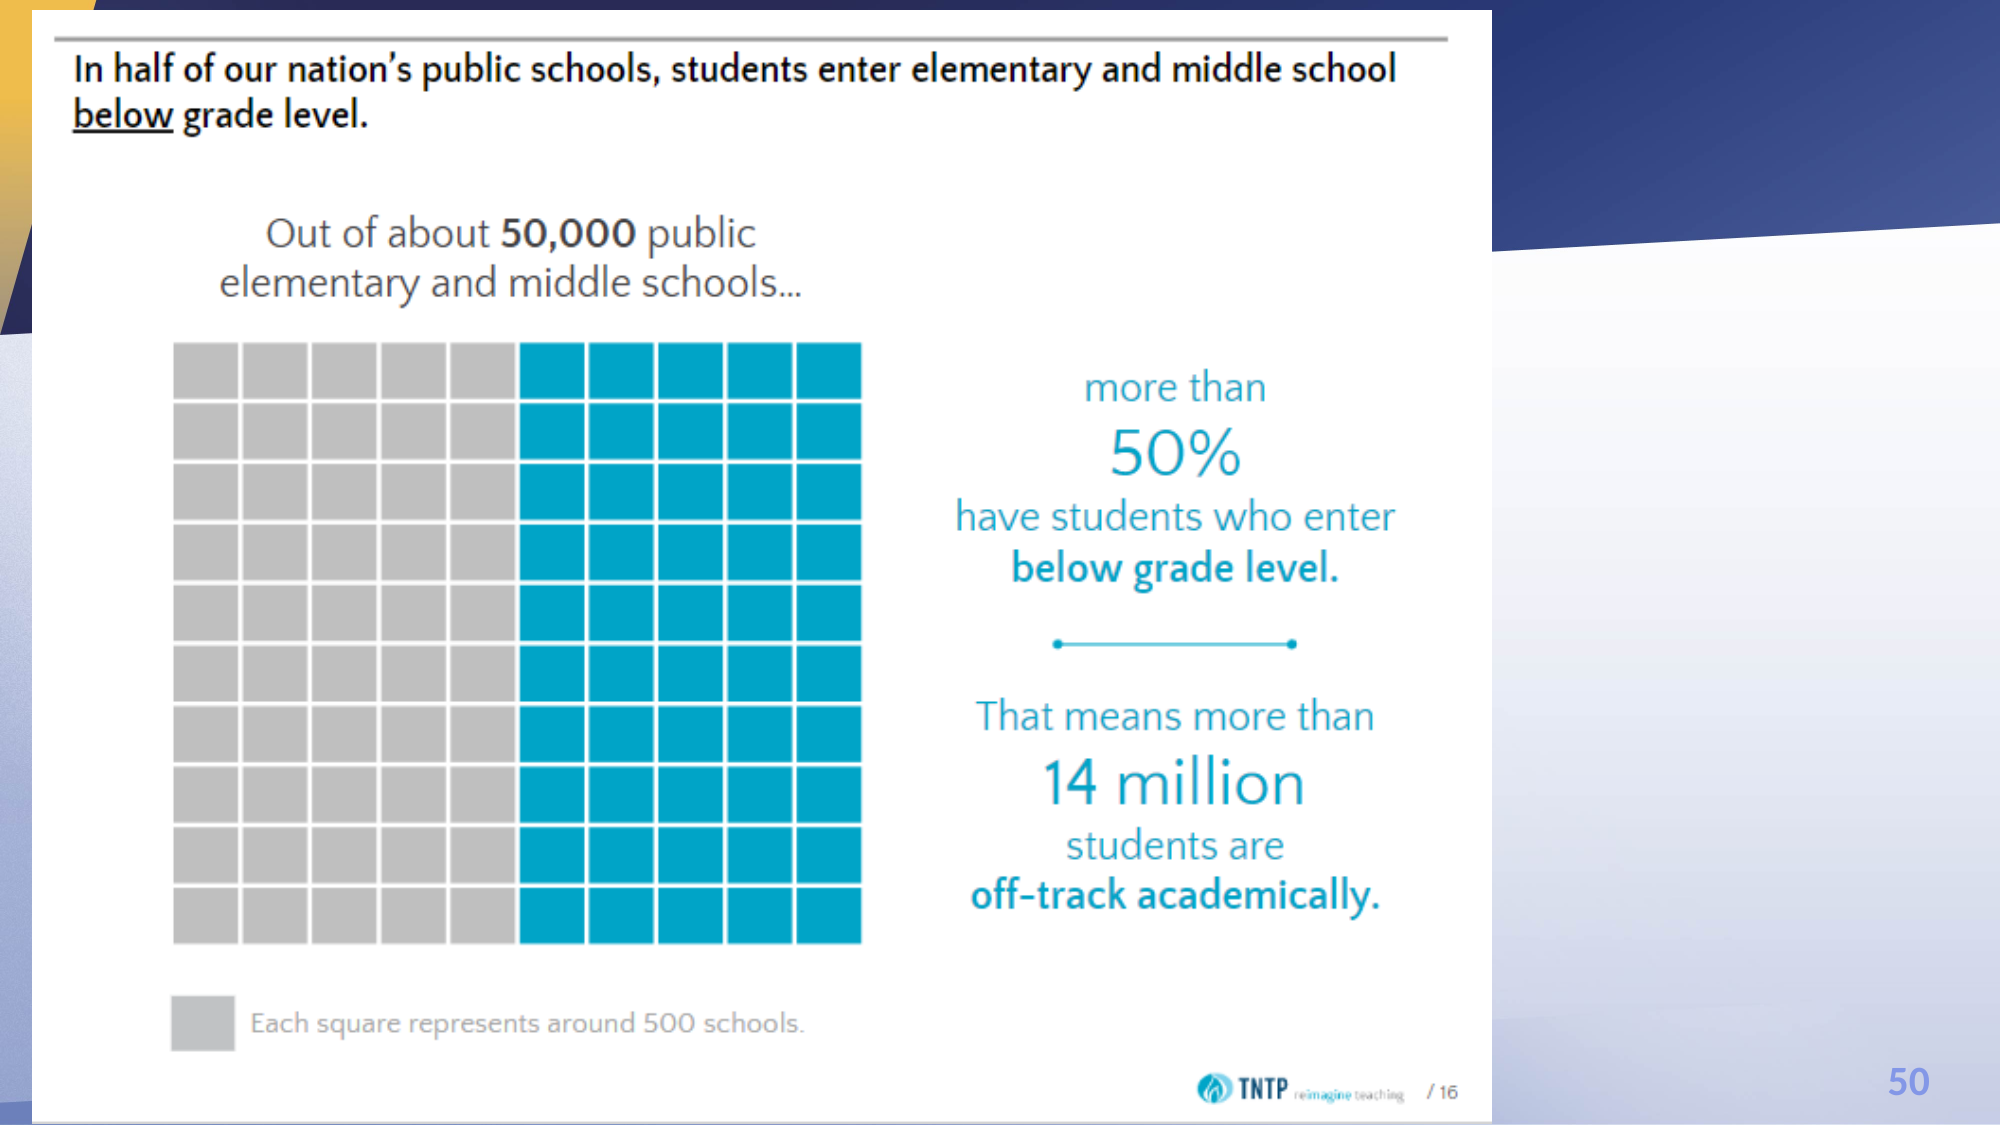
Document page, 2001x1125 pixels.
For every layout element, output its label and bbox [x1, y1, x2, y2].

list [32, 10, 1492, 1124]
picture [0, 0, 2000, 1125]
